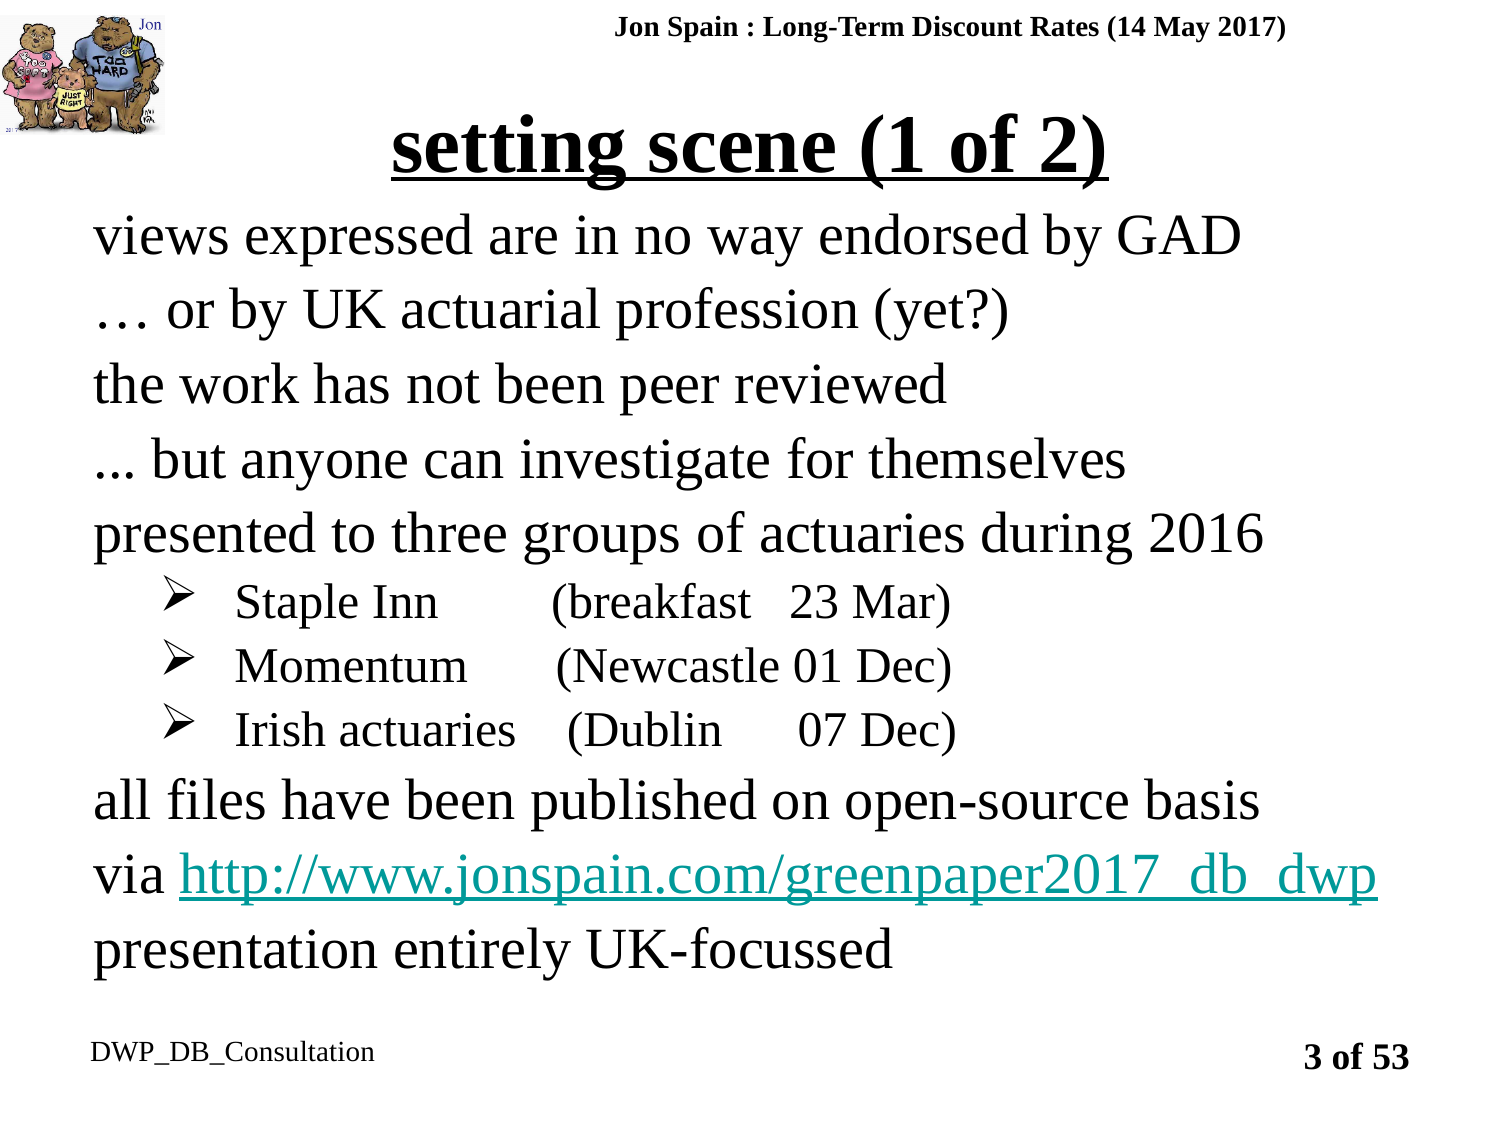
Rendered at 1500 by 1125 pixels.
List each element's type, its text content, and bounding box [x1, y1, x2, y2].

picture [0, 15, 165, 135]
slide_number DWP_DB_Consultation [75, 1024, 656, 1103]
slide_number 3 of 53 [1074, 1024, 1425, 1103]
footer Jon Spain : Long-Term Discount Rates (14 May 2017) [478, 0, 1424, 45]
list views expressed are in no way endorsed by GAD … or by UK actuarial profession (yet?) the work has not been peer reviewed ... but anyone can investigate for themselves presented to three groups of actuaries during 2016 Staple Inn (breakfast 23 Mar) Momentum (Newcastle 01 Dec) Irish actuaries (Dublin 07 Dec) all files have been published on open-source basis via http://www.jonspain.com/greenpaper2017_db_dwp presentation entirely UK-focussed [78, 196, 1429, 986]
title setting scene (1 of 2) [75, 45, 1425, 233]
